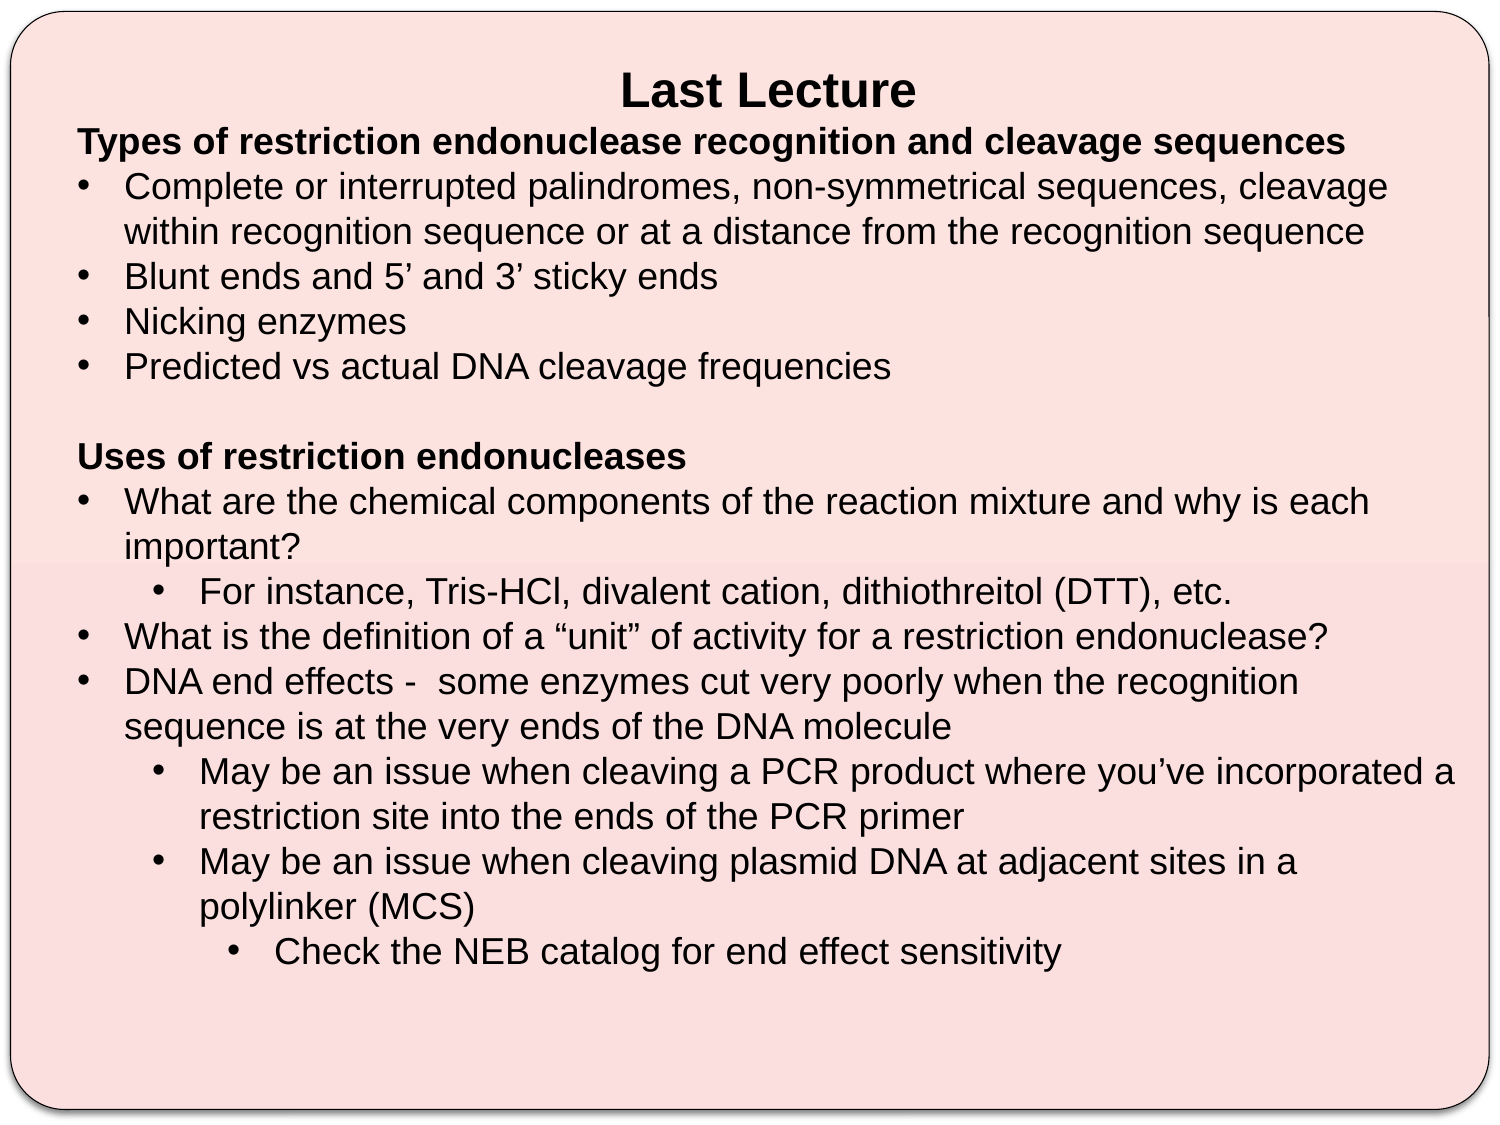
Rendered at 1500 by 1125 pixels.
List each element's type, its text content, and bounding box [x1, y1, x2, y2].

text_box Last Lecture Types of restriction endonuclease recognition and cleavage sequences Complete or interrupted palindromes, non-symmetrical sequences, cleavage within recognition sequence or at a distance from the recognition sequence Blunt ends and 5’ and 3’ sticky ends Nicking enzymes Predicted vs actual DNA cleavage frequencies Uses of restriction endonucleases What are the chemical components of the reaction mixture and why is each important? For instance, Tris-HCl, divalent cation, dithiothreitol (DTT), etc. What is the definition of a “unit” of activity for a restriction endonuclease? DNA end effects - some enzymes cut very poorly when the recognition sequence is at the very ends of the DNA molecule May be an issue when cleaving a PCR product where you’ve incorporated a restriction site into the ends of the PCR primer May be an issue when cleaving plasmid DNA at adjacent sites in a polylinker (MCS) Check the NEB catalog for end effect sensitivity [62, 49, 1475, 1025]
